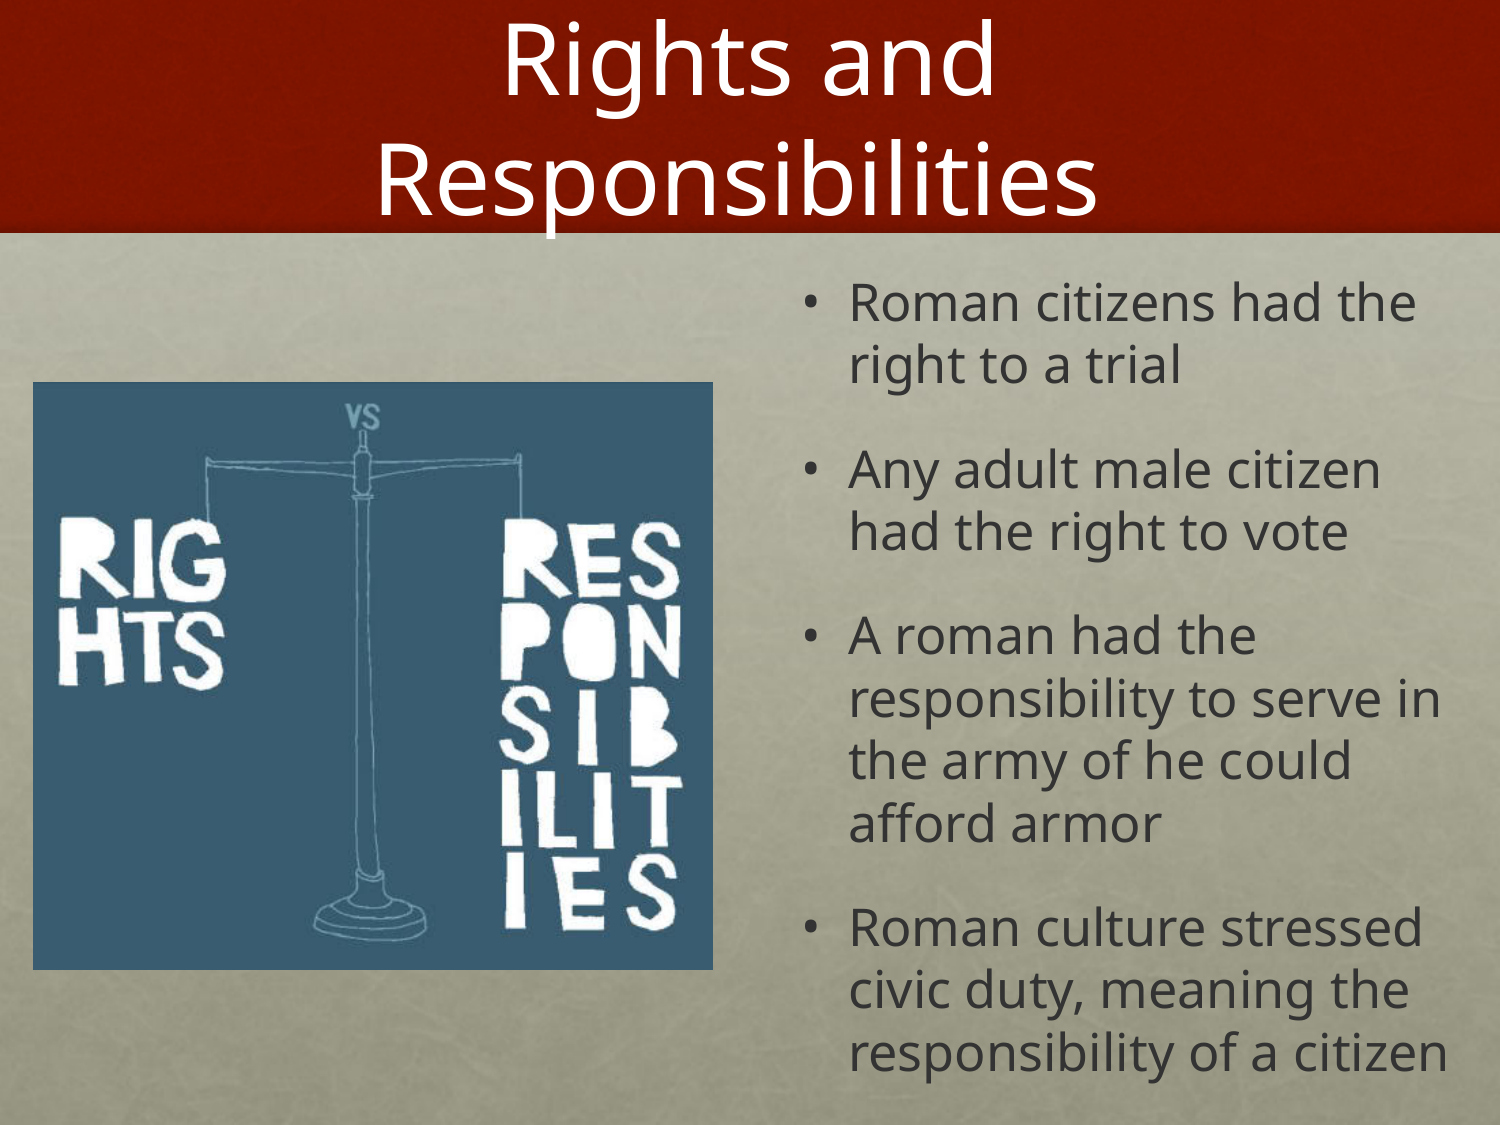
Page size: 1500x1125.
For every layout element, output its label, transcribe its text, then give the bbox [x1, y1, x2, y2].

title Rights and Responsibilities [127, 10, 1372, 221]
picture [0, 214, 1500, 1125]
list Roman citizens had the right to a trial Any adult male citizen had the right to vote A roman had the responsibility to serve in the army of he could afford armor Roman culture stressed civic duty, meaning the responsibility of a citizen [786, 261, 1500, 1125]
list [32, 299, 714, 1052]
